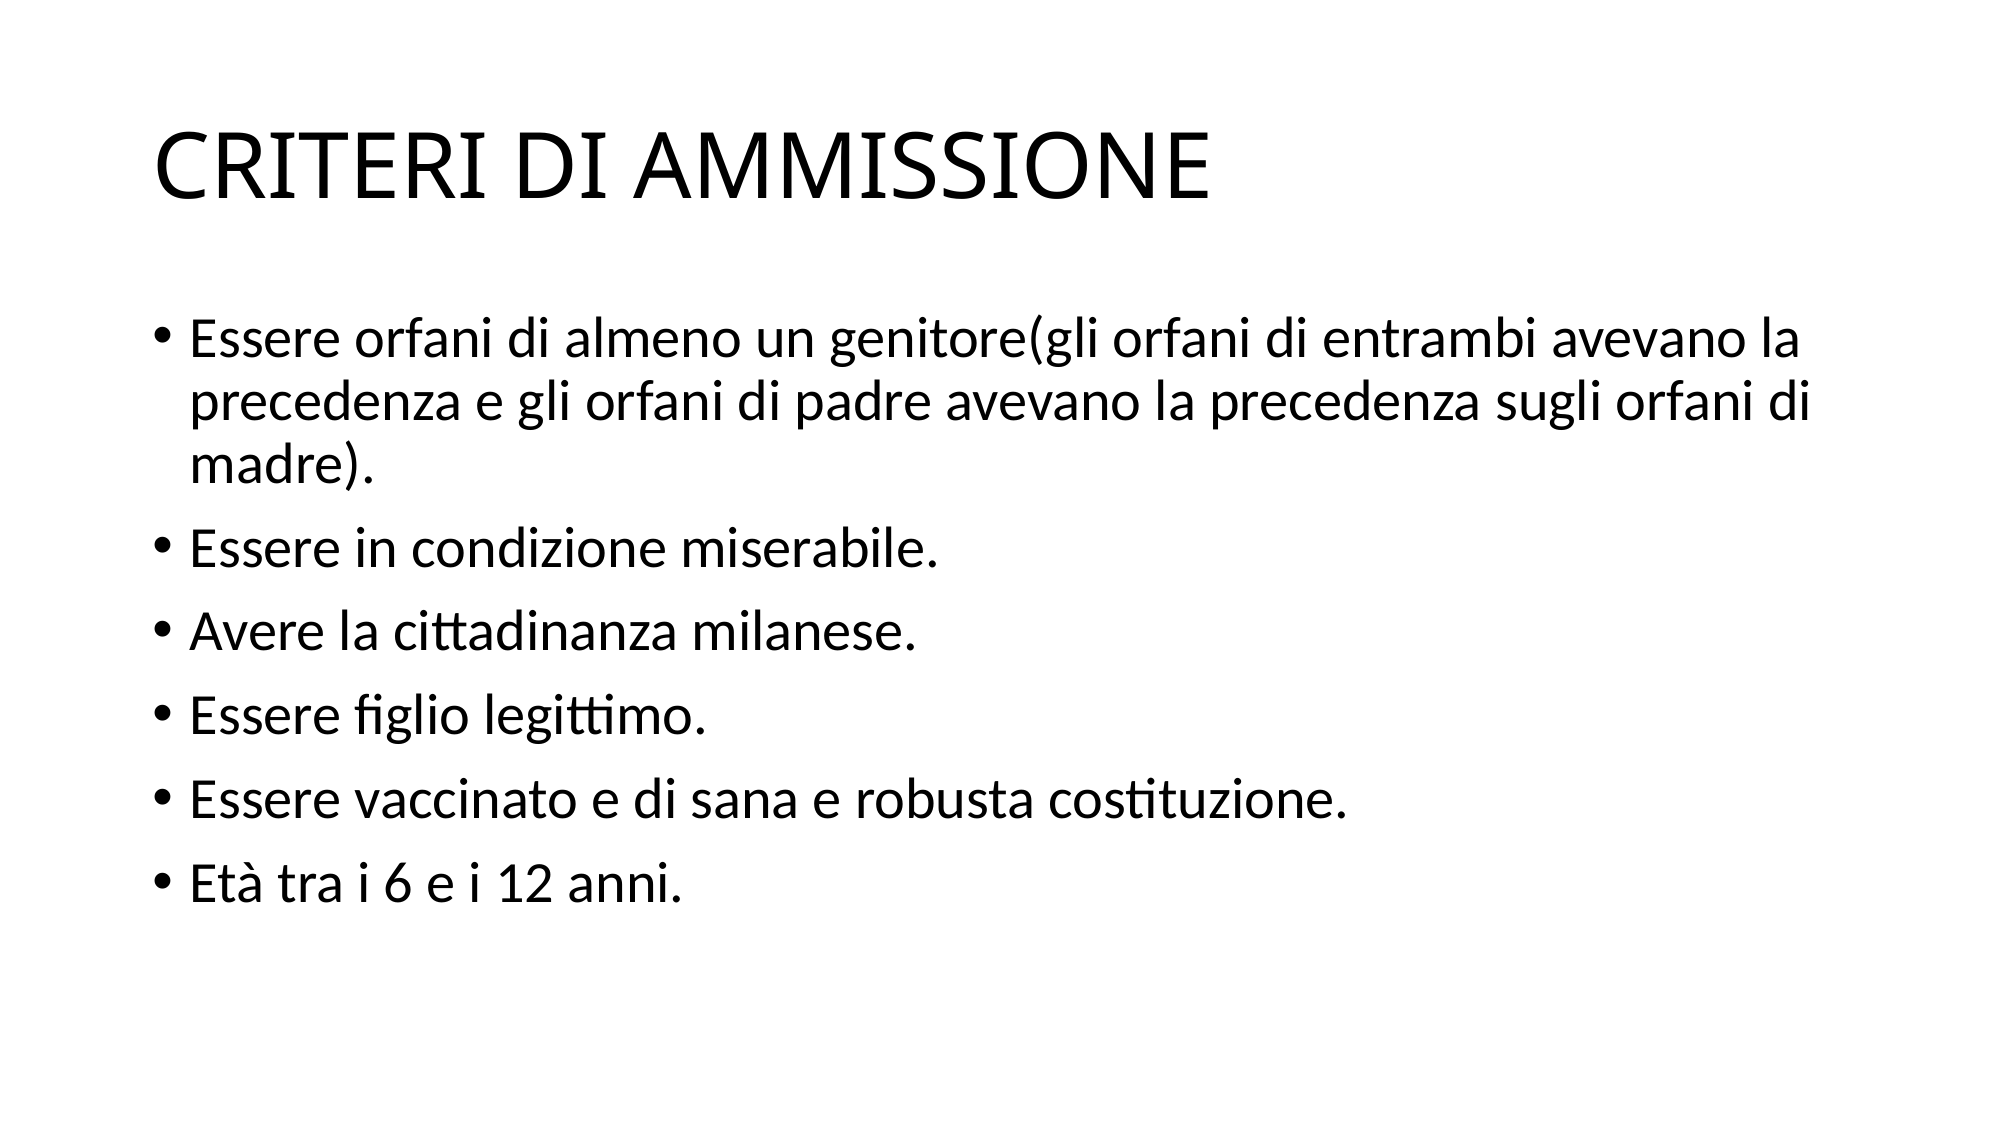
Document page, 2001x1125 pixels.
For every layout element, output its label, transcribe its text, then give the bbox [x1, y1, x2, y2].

title CRITERI DI AMMISSIONE [137, 59, 1863, 278]
list Essere orfani di almeno un genitore(gli orfani di entrambi avevano la precedenza e gli orfani di padre avevano la precedenza sugli orfani di madre). Essere in condizione miserabile. Avere la cittadinanza milanese. Essere figlio legittimo. Essere vaccinato e di sana e robusta costituzione. Età tra i 6 e i 12 anni. [137, 299, 1863, 1014]
